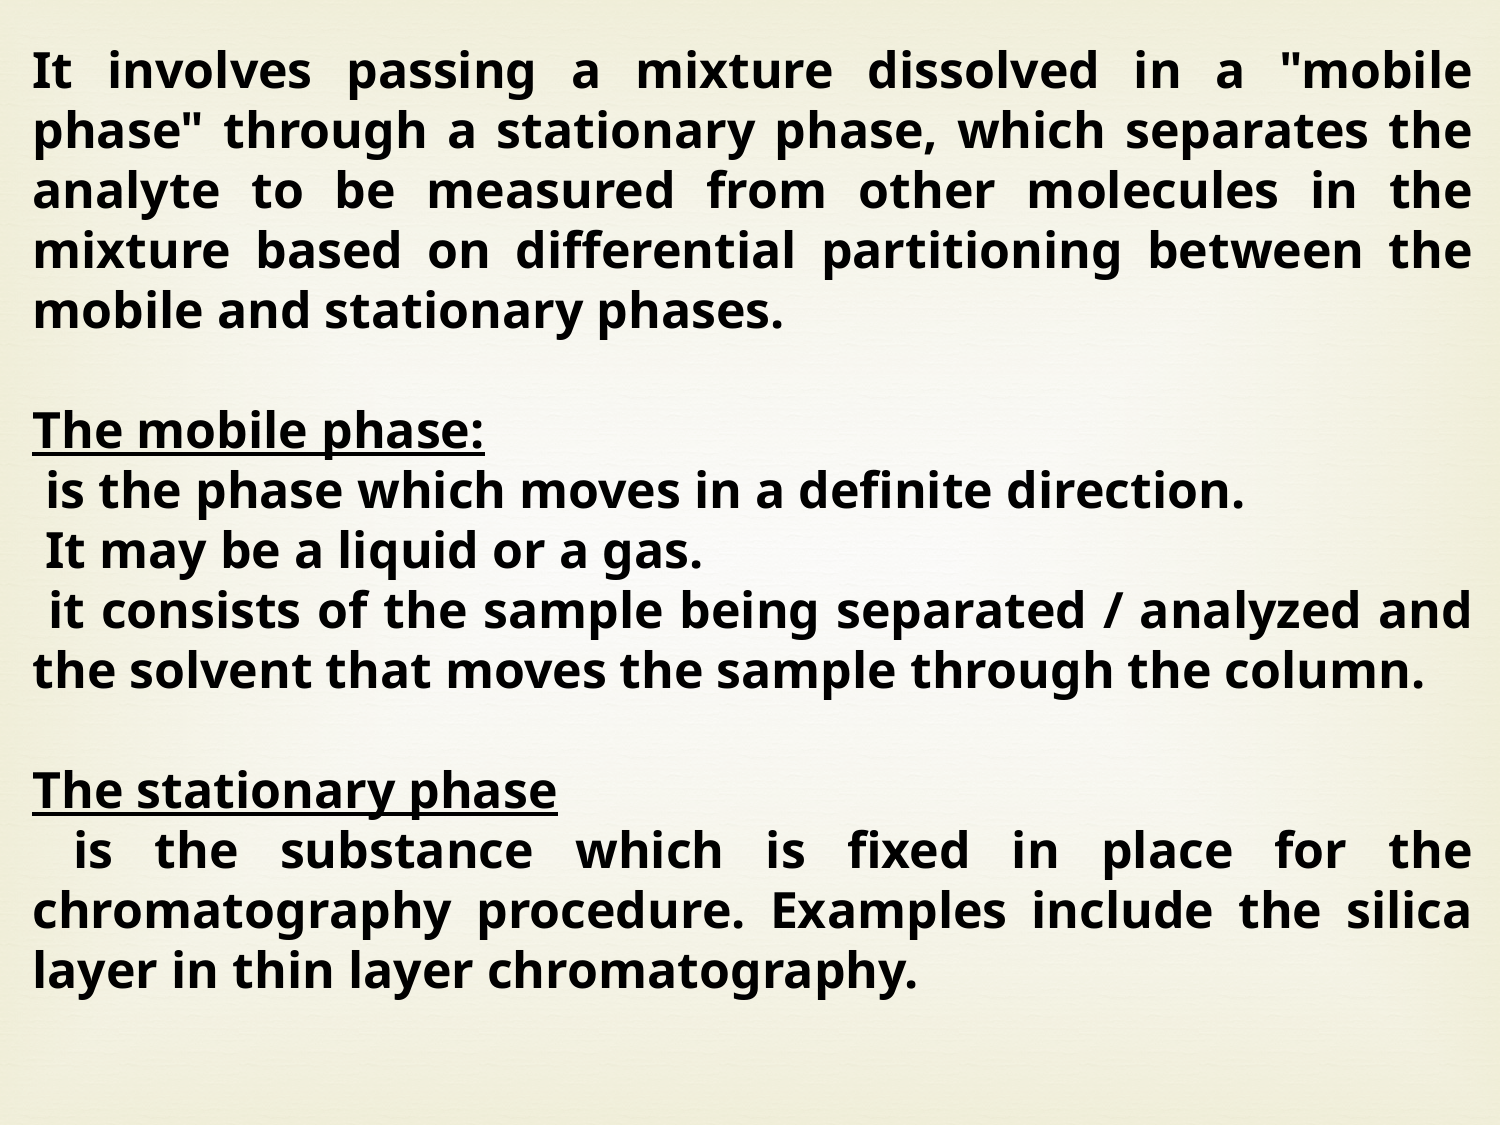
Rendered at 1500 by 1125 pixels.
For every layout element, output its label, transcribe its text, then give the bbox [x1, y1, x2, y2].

text_box It involves passing a mixture dissolved in a "mobile phase" through a stationary phase, which separates the analyte to be measured from other molecules in the mixture based on differential partitioning between the mobile and stationary phases. The mobile phase: is the phase which moves in a definite direction. It may be a liquid or a gas. it consists of the sample being separated / analyzed and the solvent that moves the sample through the column. The stationary phase is the substance which is fixed in place for the chromatography procedure. Examples include the silica layer in thin layer chromatography. [17, 30, 1489, 1066]
